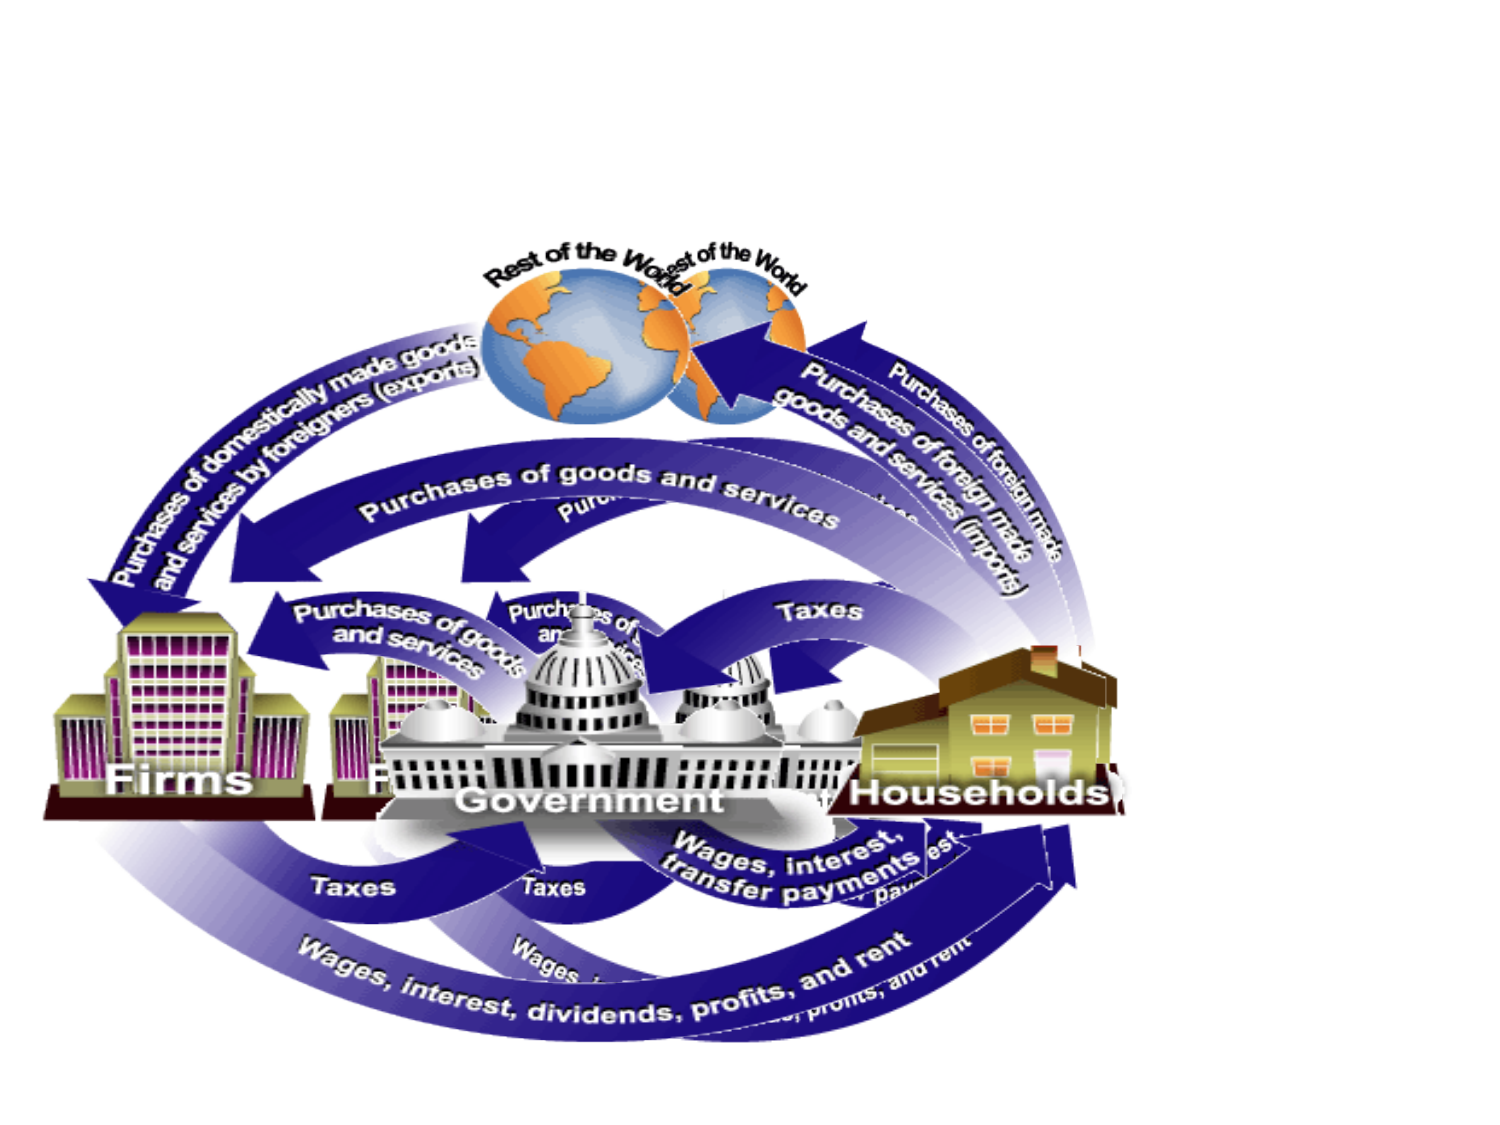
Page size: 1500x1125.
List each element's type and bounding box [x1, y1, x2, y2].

picture [12, 224, 1151, 1077]
